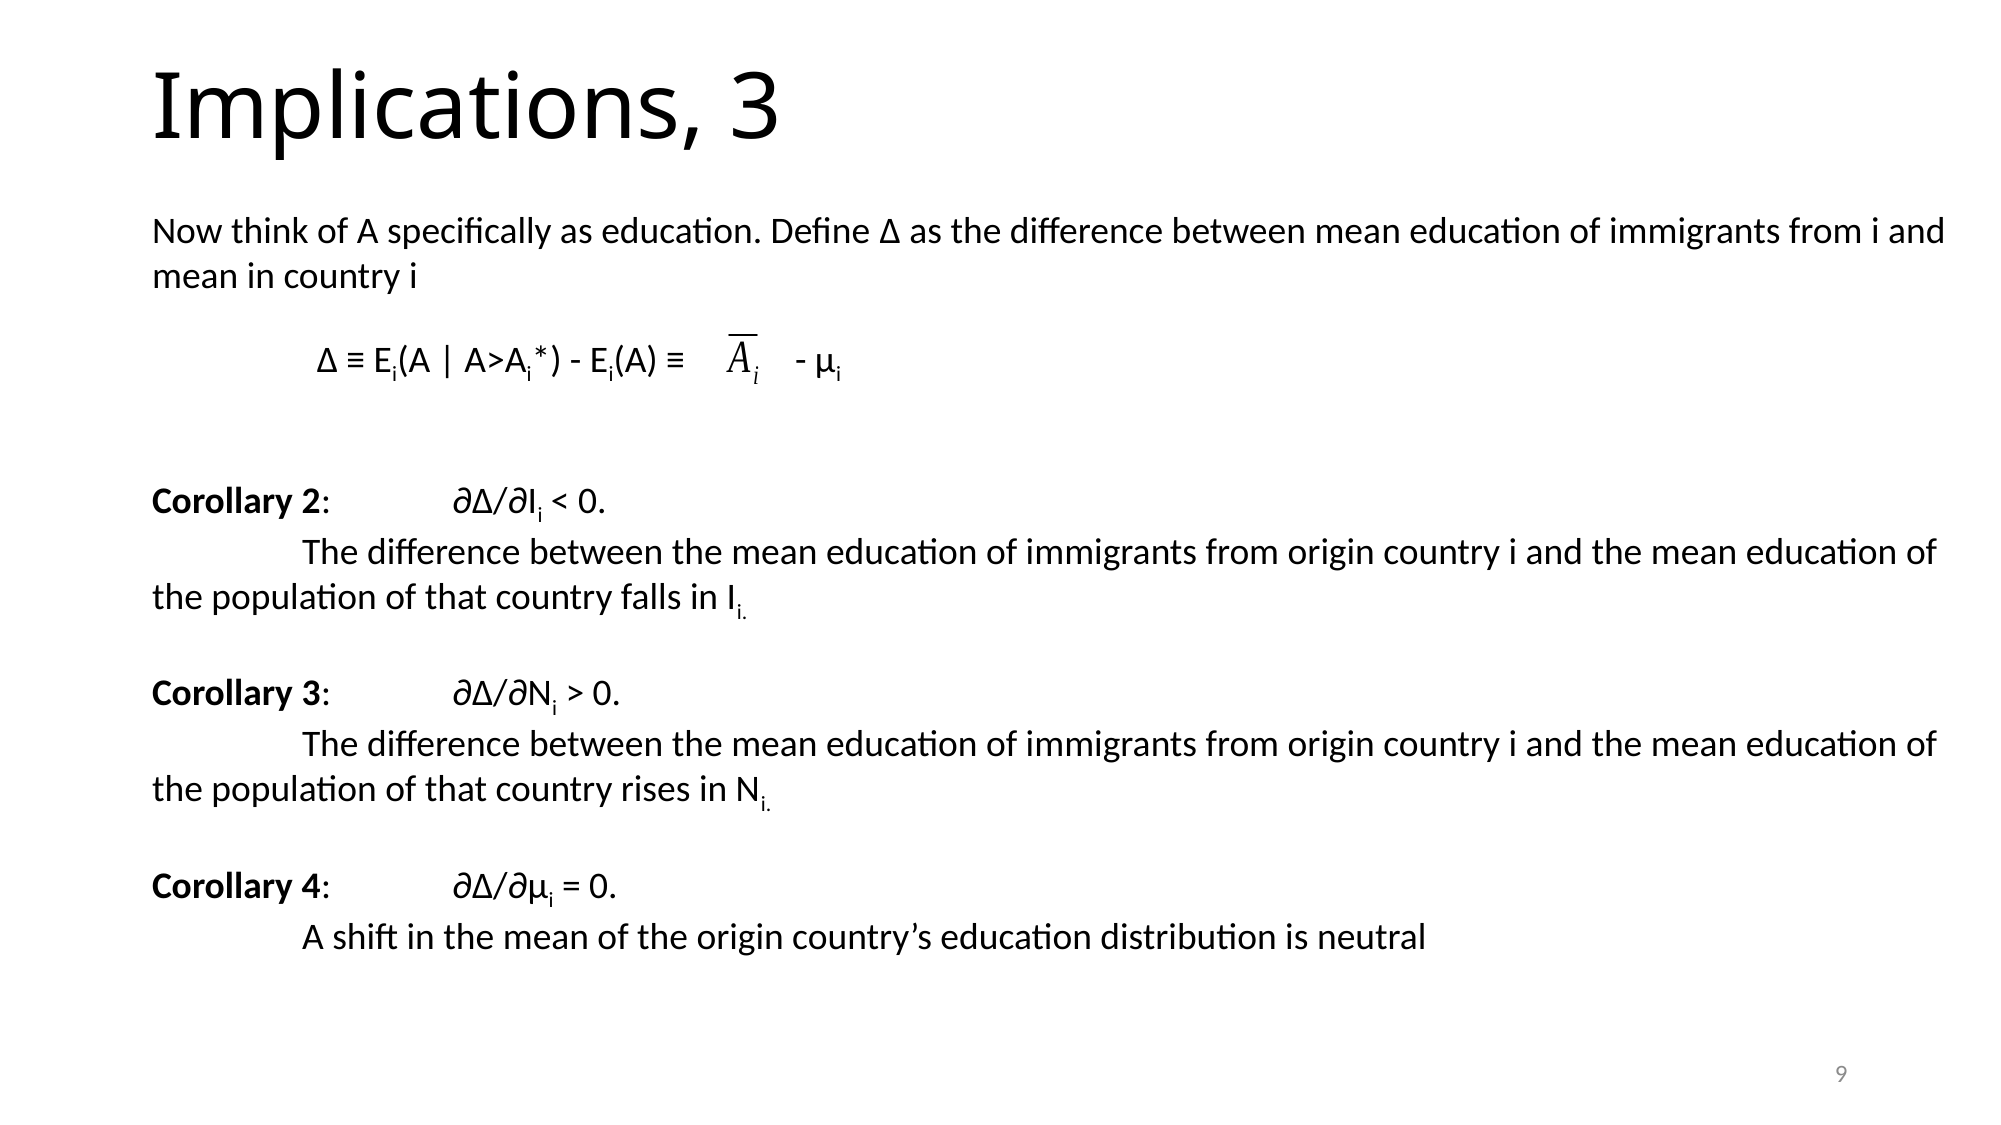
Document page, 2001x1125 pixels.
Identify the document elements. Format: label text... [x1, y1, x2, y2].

slide_number 9 [1412, 1042, 1863, 1103]
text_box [716, 323, 769, 393]
text_box Δ ≡ Ei(A | A>Ai*) - Ei(A) ≡ - μi [302, 327, 865, 394]
text_box Now think of A specifically as education. Define Δ as the difference between mean education of immigrants from i and mean in country i Corollary 2: ∂Δ/∂Ii < 0. The difference between the mean education of immigrants from origin country i and the mean education of the population of that country falls in Ii. Corollary 3: ∂Δ/∂Ni > 0. The difference between the mean education of immigrants from origin country i and the mean education of the population of that country rises in Ni. Corollary 4: ∂Δ/∂μi = 0. A shift in the mean of the origin country’s education distribution is neutral [137, 153, 2000, 1010]
title Implications, 3 [137, 0, 1863, 153]
